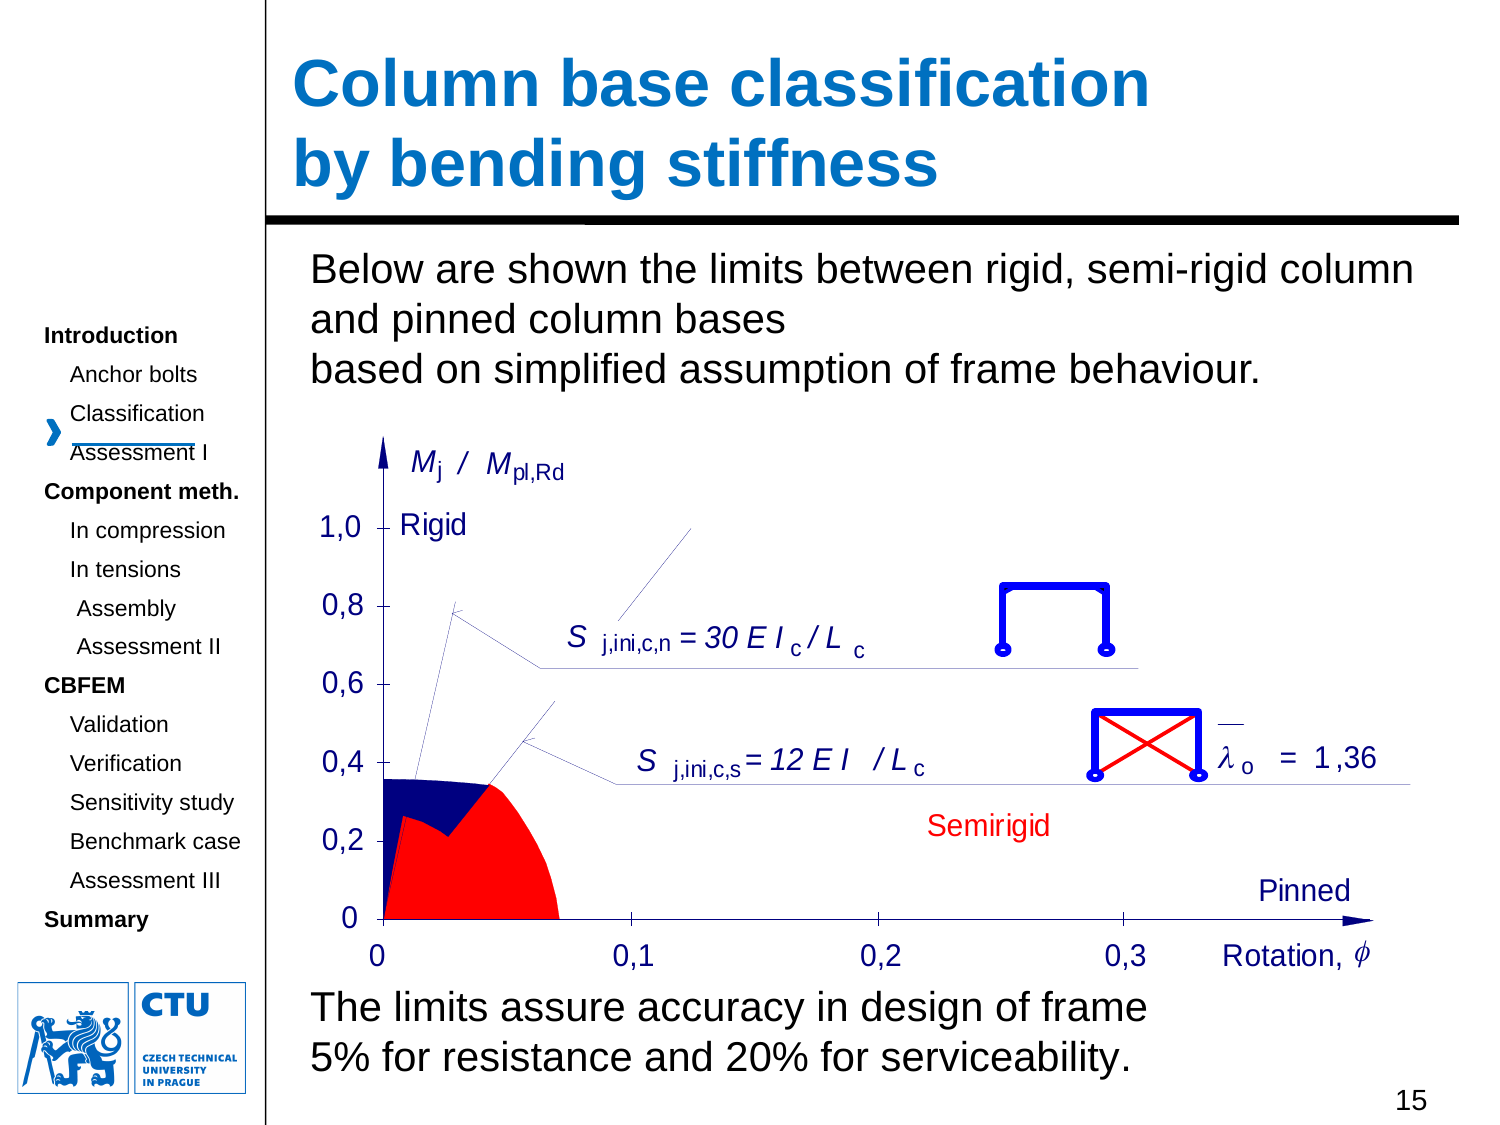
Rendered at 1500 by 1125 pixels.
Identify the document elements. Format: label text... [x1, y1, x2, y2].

list Below are shown the limits between rigid, semi-rigid column and pinned column bases based on simplified assumption of frame behaviour. The limits assure accuracy in design of frame 5% for resistance and 20% for serviceability. [295, 234, 1483, 1125]
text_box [277, 432, 1419, 976]
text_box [47, 420, 195, 445]
title Column base classification by bending stiffness [277, 43, 1500, 196]
picture [17, 982, 246, 1094]
